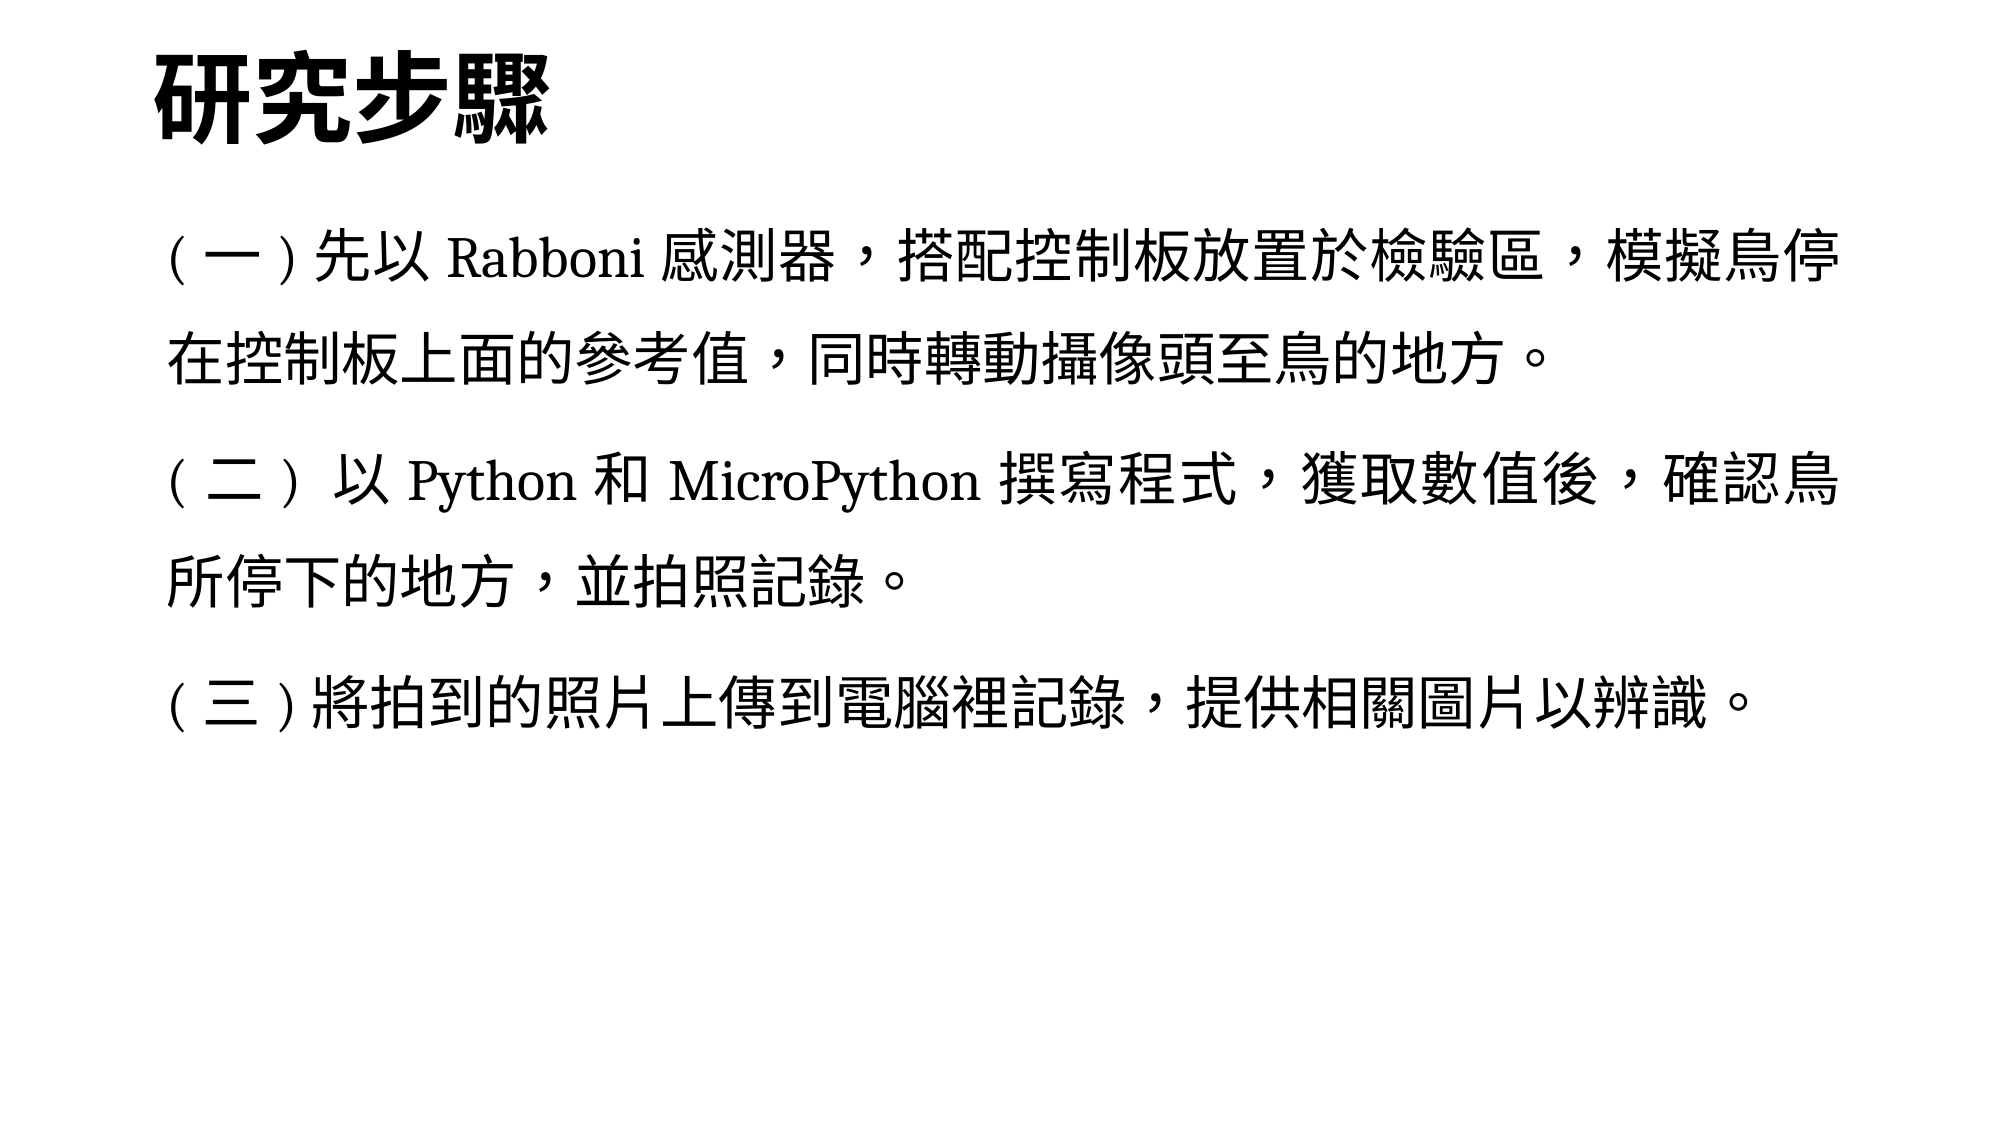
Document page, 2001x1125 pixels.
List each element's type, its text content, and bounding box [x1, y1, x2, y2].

title 研究步驟 [137, 15, 616, 177]
list (一)先以Rabboni感測器，搭配控制板放置於檢驗區，模擬鳥停在控制板上面的參考值，同時轉動攝像頭至鳥的地方。 (二) 以Python和MicroPython撰寫程式，獲取數值後，確認鳥所停下的地方，並拍照記錄。 (三)將拍到的照片上傳到電腦裡記錄，提供相關圖片以辨識。 [51, 177, 1875, 1011]
